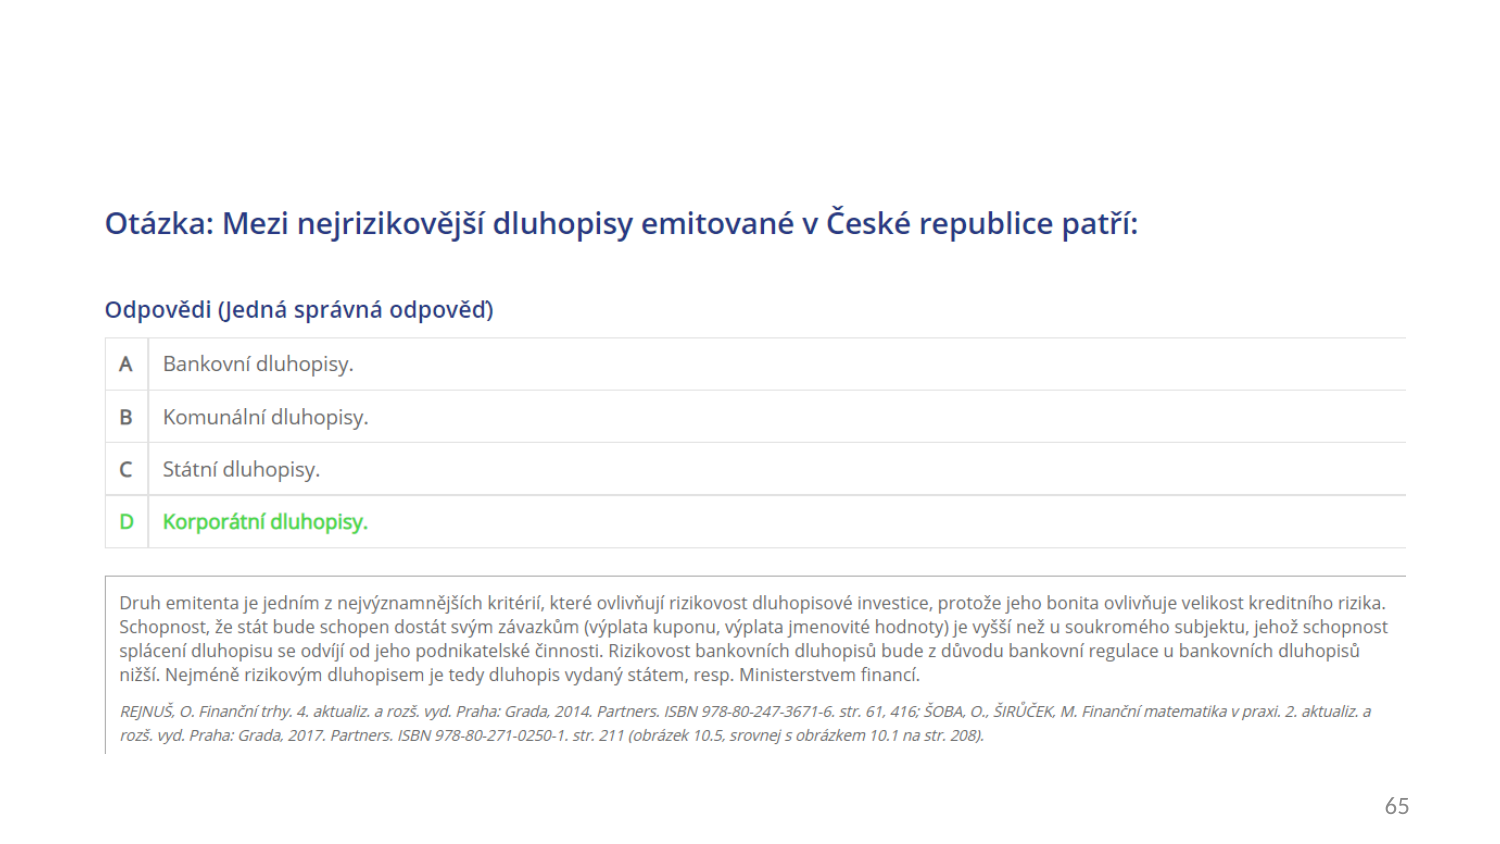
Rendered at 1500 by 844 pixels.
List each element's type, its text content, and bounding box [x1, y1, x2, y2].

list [94, 196, 1406, 754]
slide_number 65 [1074, 782, 1425, 828]
